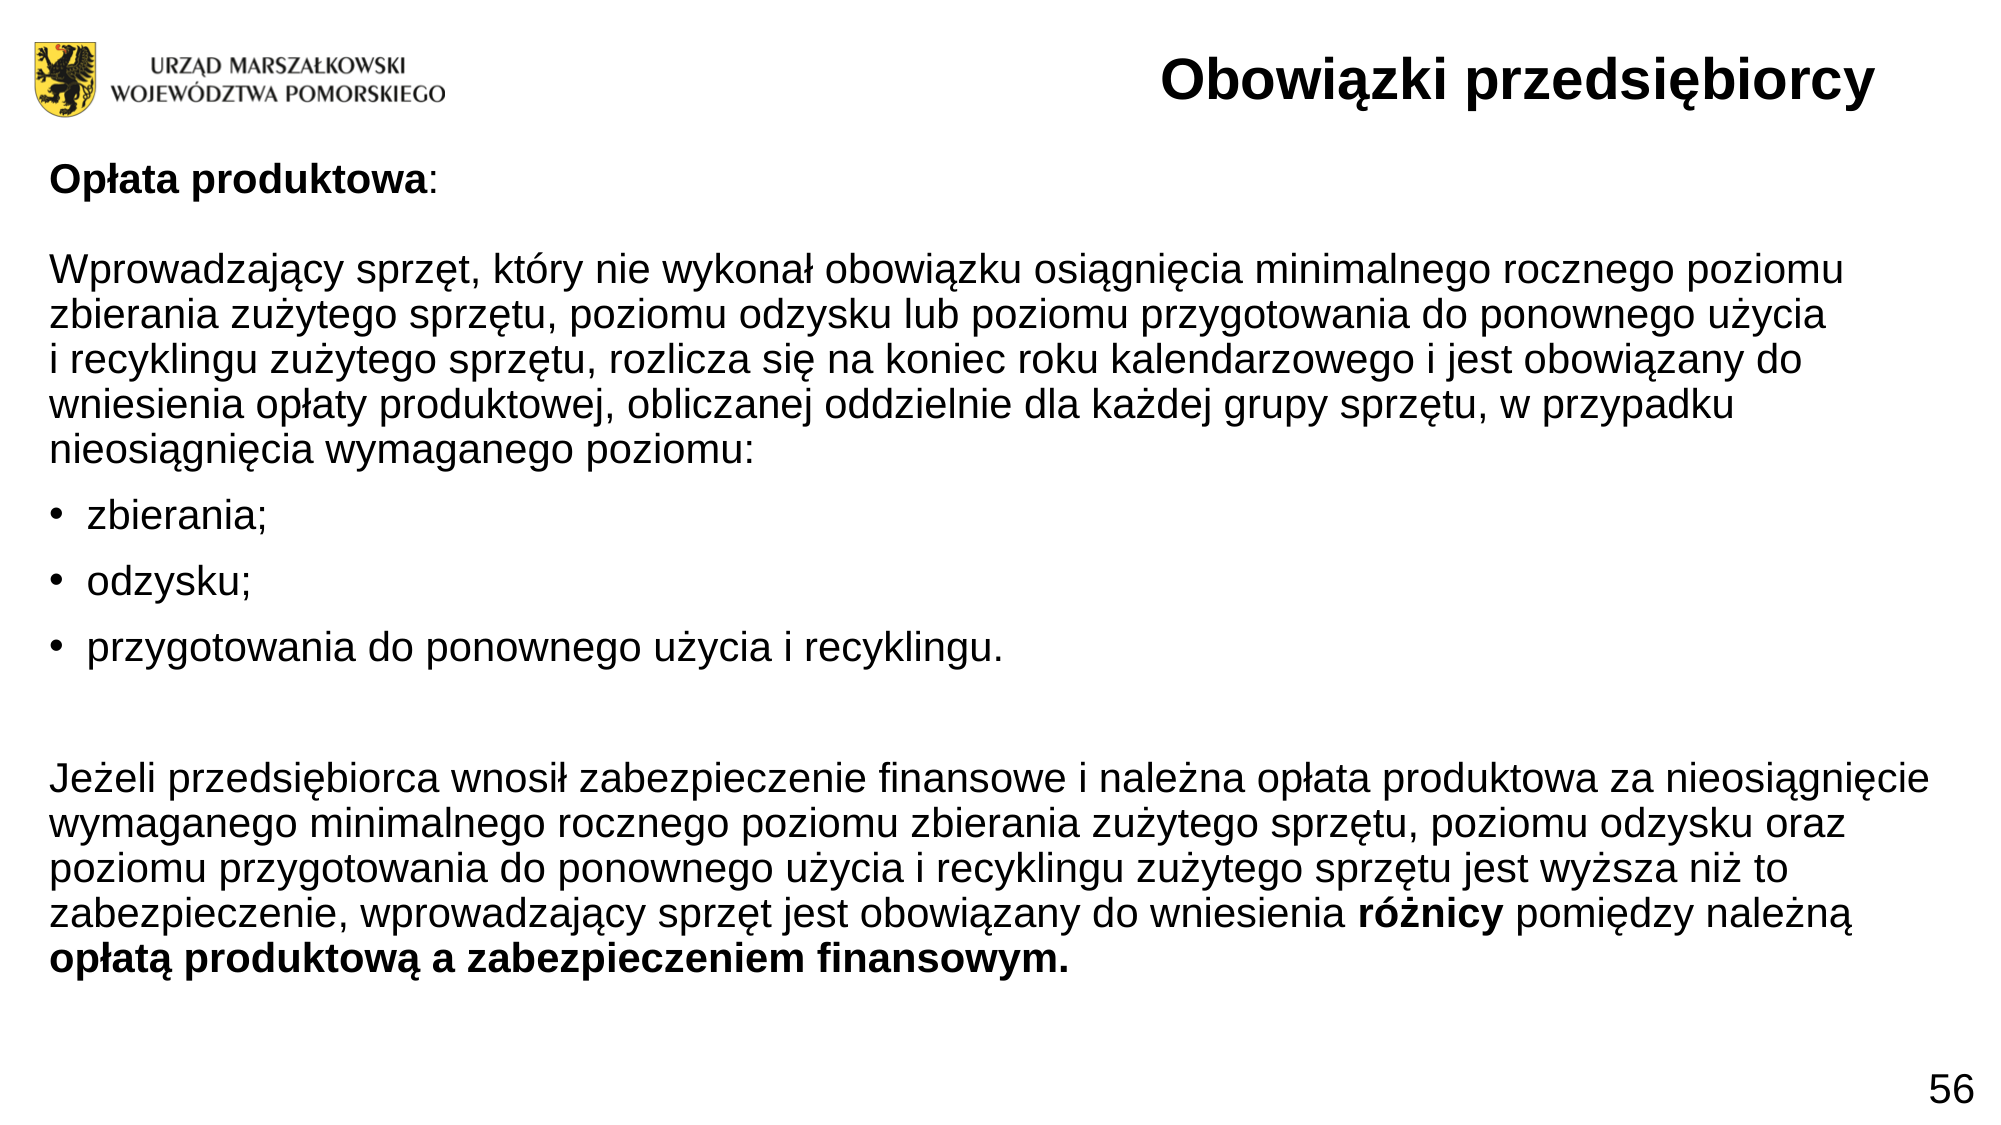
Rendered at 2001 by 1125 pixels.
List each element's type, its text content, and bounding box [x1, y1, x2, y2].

title Obowiązki przedsiębiorcy [1070, 24, 1966, 137]
slide_number 56 [1883, 1054, 1990, 1118]
list Opłata produktowa: Wprowadzający sprzęt, który nie wykonał obowiązku osiągnięcia minimalnego rocznego poziomu zbierania zużytego sprzętu, poziomu odzysku lub poziomu przygotowania do ponownego użycia i recyklingu zużytego sprzętu, rozlicza się na koniec roku kalendarzowego i jest obowiązany do wniesienia opłaty produktowej, obliczanej oddzielnie dla każdej grupy sprzętu, w przypadku nieosiągnięcia wymaganego poziomu: zbierania; odzysku; przygotowania do ponownego użycia i recyklingu. Jeżeli przedsiębiorca wnosił zabezpieczenie finansowe i należna opłata produktowa za nieosiągnięcie wymaganego minimalnego rocznego poziomu zbierania zużytego sprzętu, poziomu odzysku oraz poziomu przygotowania do ponownego użycia i recyklingu zużytego sprzętu jest wyższa niż to zabezpieczenie, wprowadzający sprzęt jest obowiązany do wniesienia różnicy pomiędzy należną opłatą produktową a zabezpieczeniem finansowym. [34, 137, 1969, 1066]
picture [34, 42, 445, 118]
